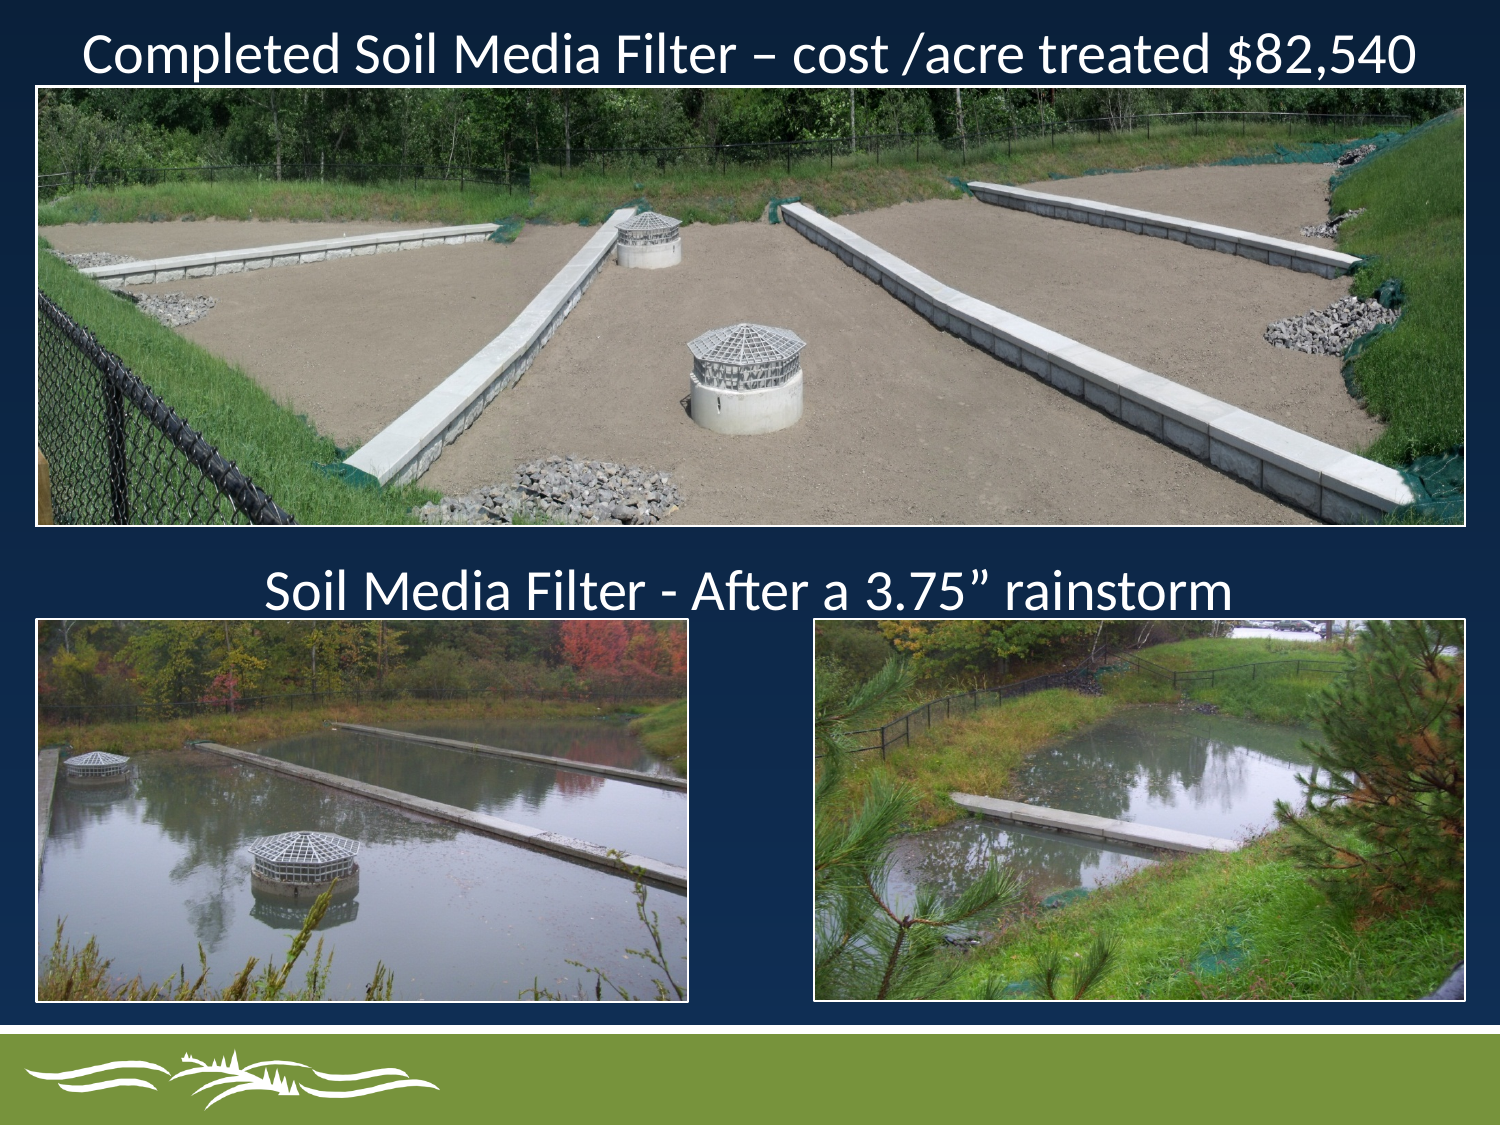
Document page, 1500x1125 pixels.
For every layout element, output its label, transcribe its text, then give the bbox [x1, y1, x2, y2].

picture [24, 1048, 440, 1111]
picture [814, 619, 1465, 1001]
title Soil Media Filter - After a 3.75” rainstorm [0, 537, 1500, 638]
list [37, 619, 688, 1001]
text_box Completed Soil Media Filter – cost /acre treated $82,540 [0, 0, 1500, 100]
picture [37, 87, 1465, 526]
